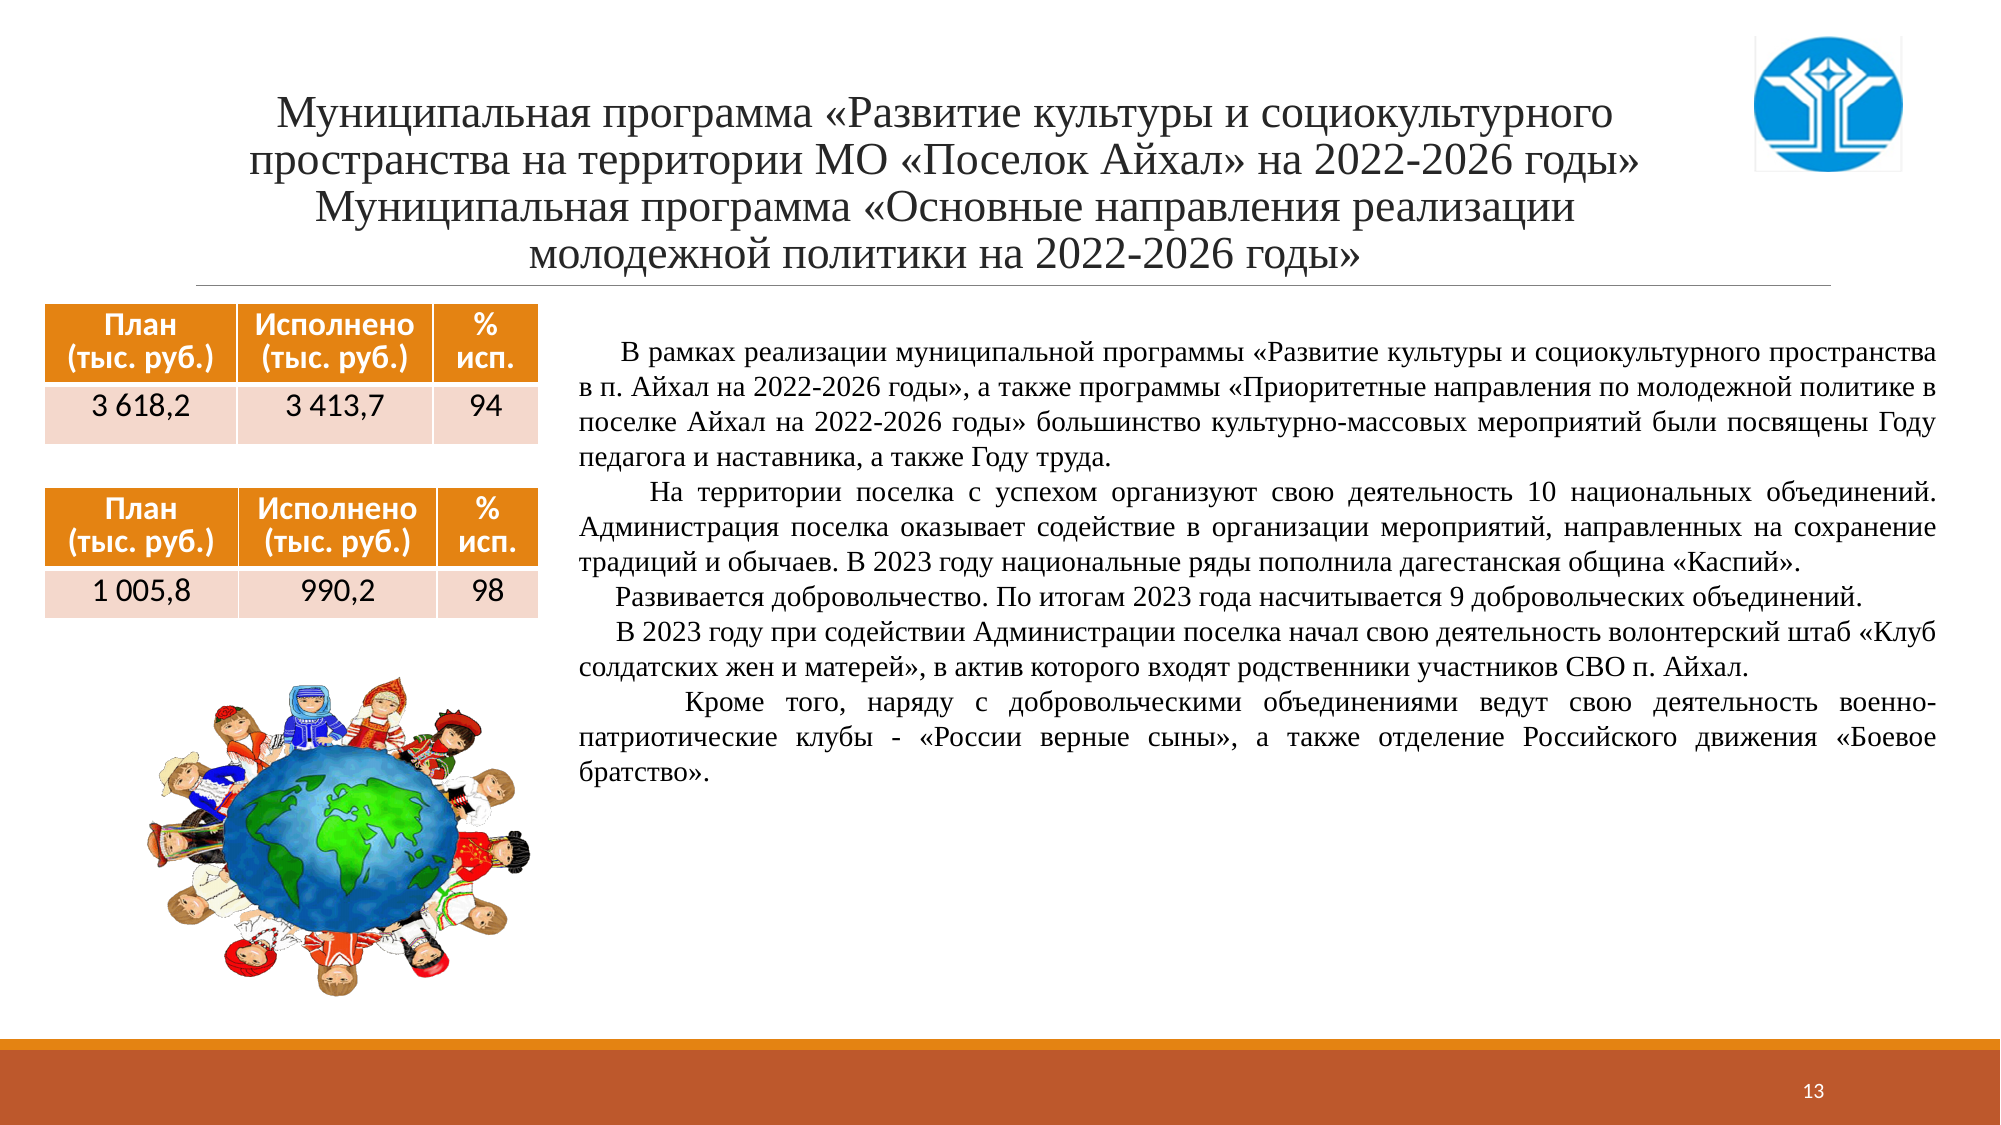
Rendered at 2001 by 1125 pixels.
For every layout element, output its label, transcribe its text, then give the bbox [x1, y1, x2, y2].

table_cell 3 413,7 [238, 387, 432, 444]
table_header % исп. [434, 304, 538, 382]
table_cell 98 [438, 571, 538, 618]
text_box В рамках реализации муниципальной программы «Развитие культуры и социокультурного пространства в п. Айхал на 2022-2026 годы», а также программы «Приоритетные направления по молодежной политике в поселке Айхал на 2022-2026 годы» большинство культурно-массовых мероприятий были посвящены Году педагога и наставника, а также Году труда. На территории поселка с успехом организуют свою деятельность 10 национальных объединений. Администрация поселка оказывает содействие в организации мероприятий, направленных на сохранение традиций и обычаев. В 2023 году национальные ряды пополнила дагестанская община «Каспий». Развивается добровольчество. По итогам 2023 года насчитывается 9 добровольческих объединений. В 2023 году при содействии Администрации поселка начал свою деятельность волонтерский штаб «Клуб солдатских жен и матерей», в актив которого входят родственники участников СВО п. Айхал. Кроме того, наряду с добровольческими объединениями ведут свою деятельность военно-патриотические клубы - «России верные сыны», а также отделение Российского движения «Боевое братство». [564, 325, 1953, 795]
table_cell 94 [434, 387, 538, 444]
table_cell 1 005,8 [45, 571, 238, 618]
picture [1753, 36, 1904, 172]
table_cell 990,2 [239, 571, 436, 618]
picture [43, 636, 642, 1028]
table_header Исполнено (тыс. руб.) [238, 304, 432, 382]
title Муниципальная программа «Развитие культуры и социокультурного пространства на территории МО «Поселок Айхал» на 2022-2026 годы» Муниципальная программа «Основные направления реализации молодежной политики на 2022-2026 годы» [180, 47, 1712, 285]
table_cell 3 618,2 [45, 387, 236, 444]
table_header Исполнено (тыс. руб.) [239, 488, 436, 566]
table_header План (тыс. руб.) [45, 304, 236, 382]
table_header План (тыс. руб.) [45, 488, 238, 566]
slide_number 13 [1624, 1059, 1840, 1120]
table_header % исп. [438, 488, 538, 566]
